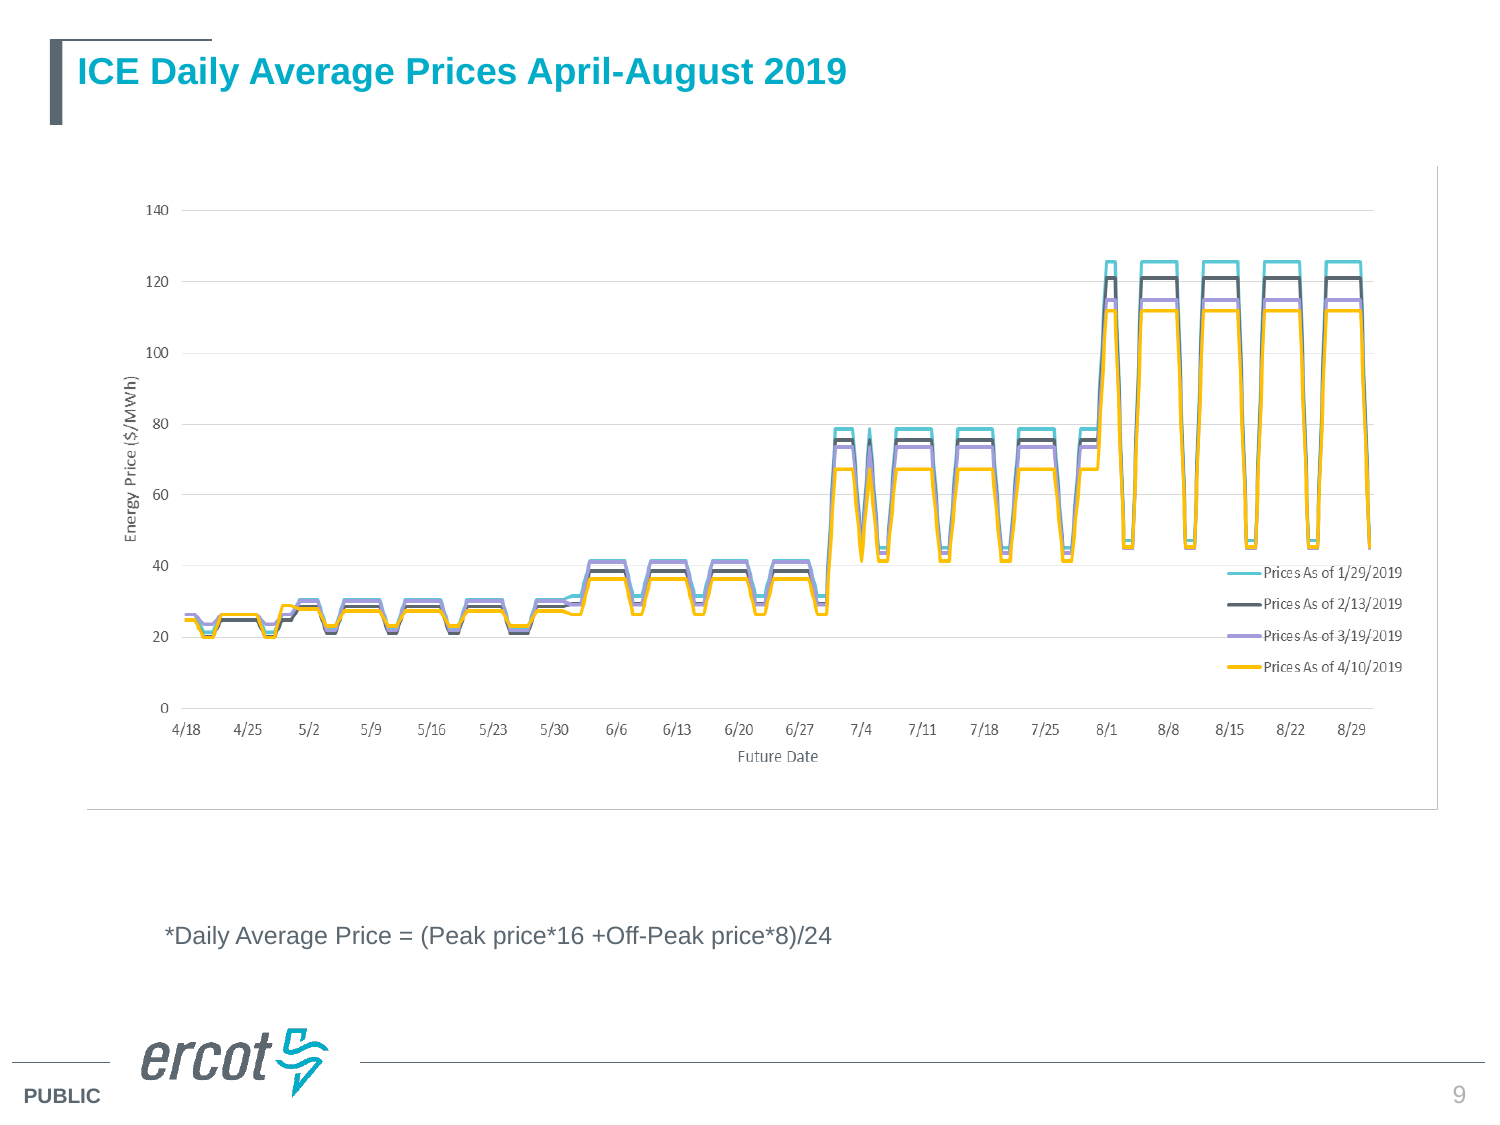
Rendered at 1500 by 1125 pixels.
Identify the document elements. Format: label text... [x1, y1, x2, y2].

title ICE Daily Average Prices April-August 2019 [62, 39, 1450, 228]
slide_number 9 [1437, 1076, 1475, 1112]
picture [87, 165, 1438, 811]
picture [137, 1024, 332, 1100]
text_box *Daily Average Price = (Peak price*16 +Off-Peak price*8)/24 [150, 912, 1325, 958]
